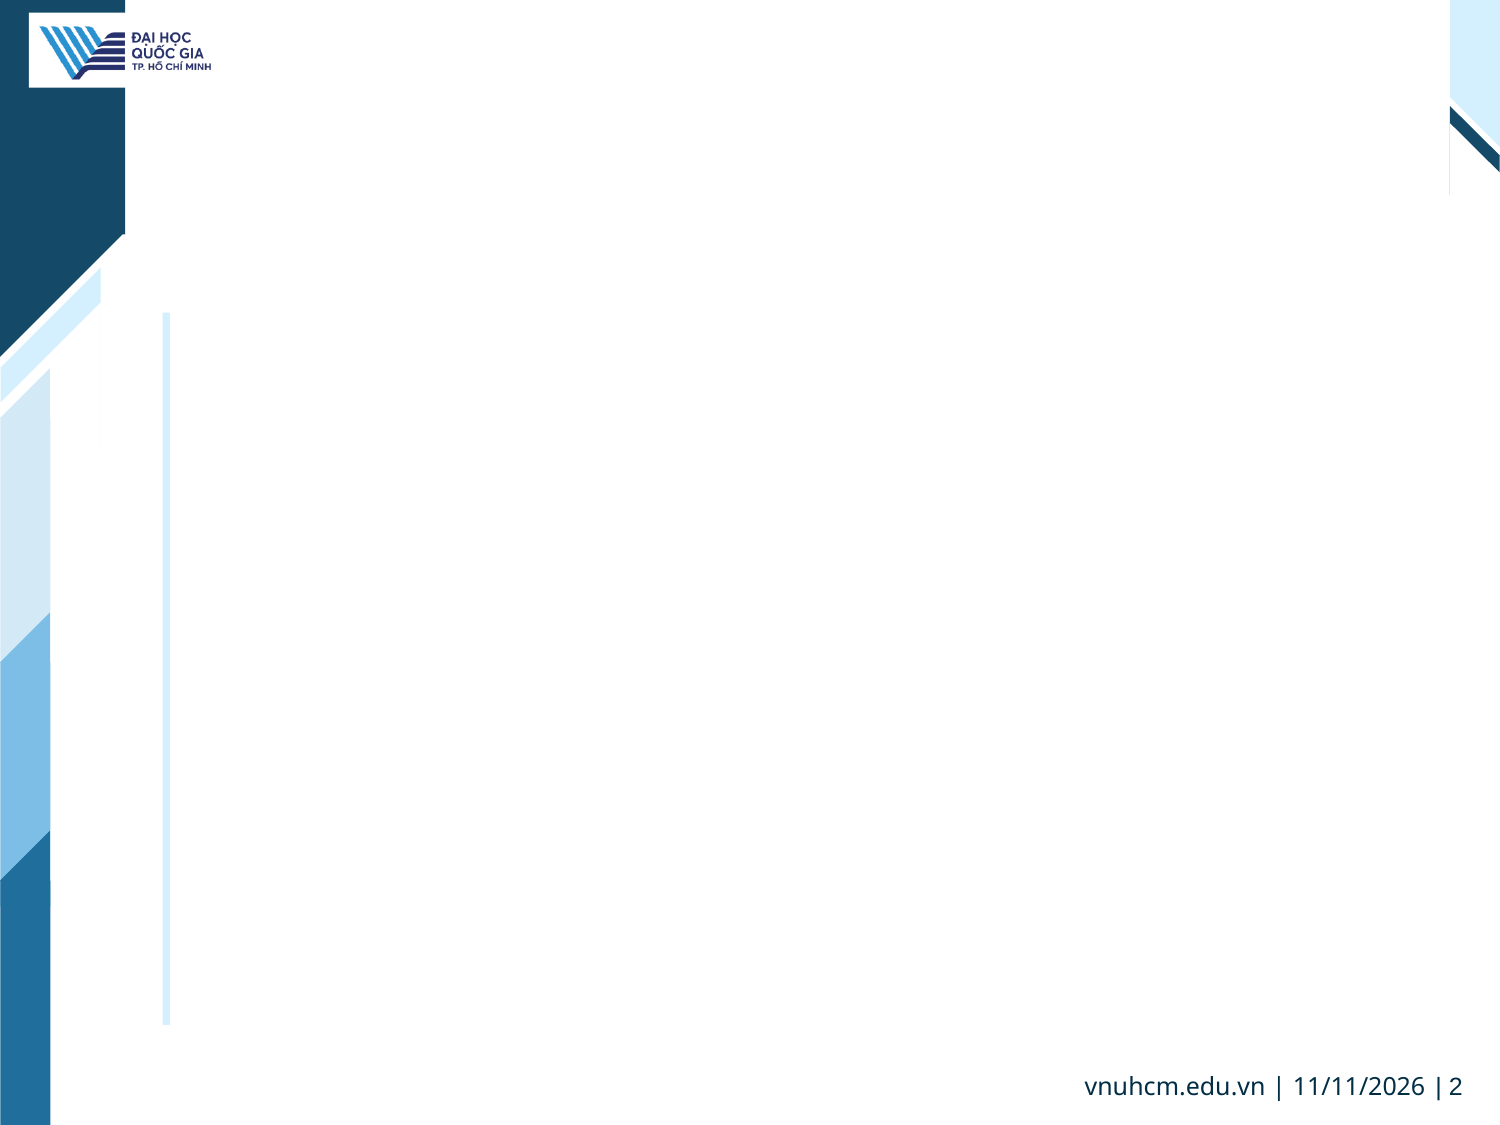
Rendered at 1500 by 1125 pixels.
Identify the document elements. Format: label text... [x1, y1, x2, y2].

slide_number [774, 1062, 1425, 1108]
picture [39, 19, 218, 84]
slide_number | 2 [1425, 1062, 1500, 1108]
